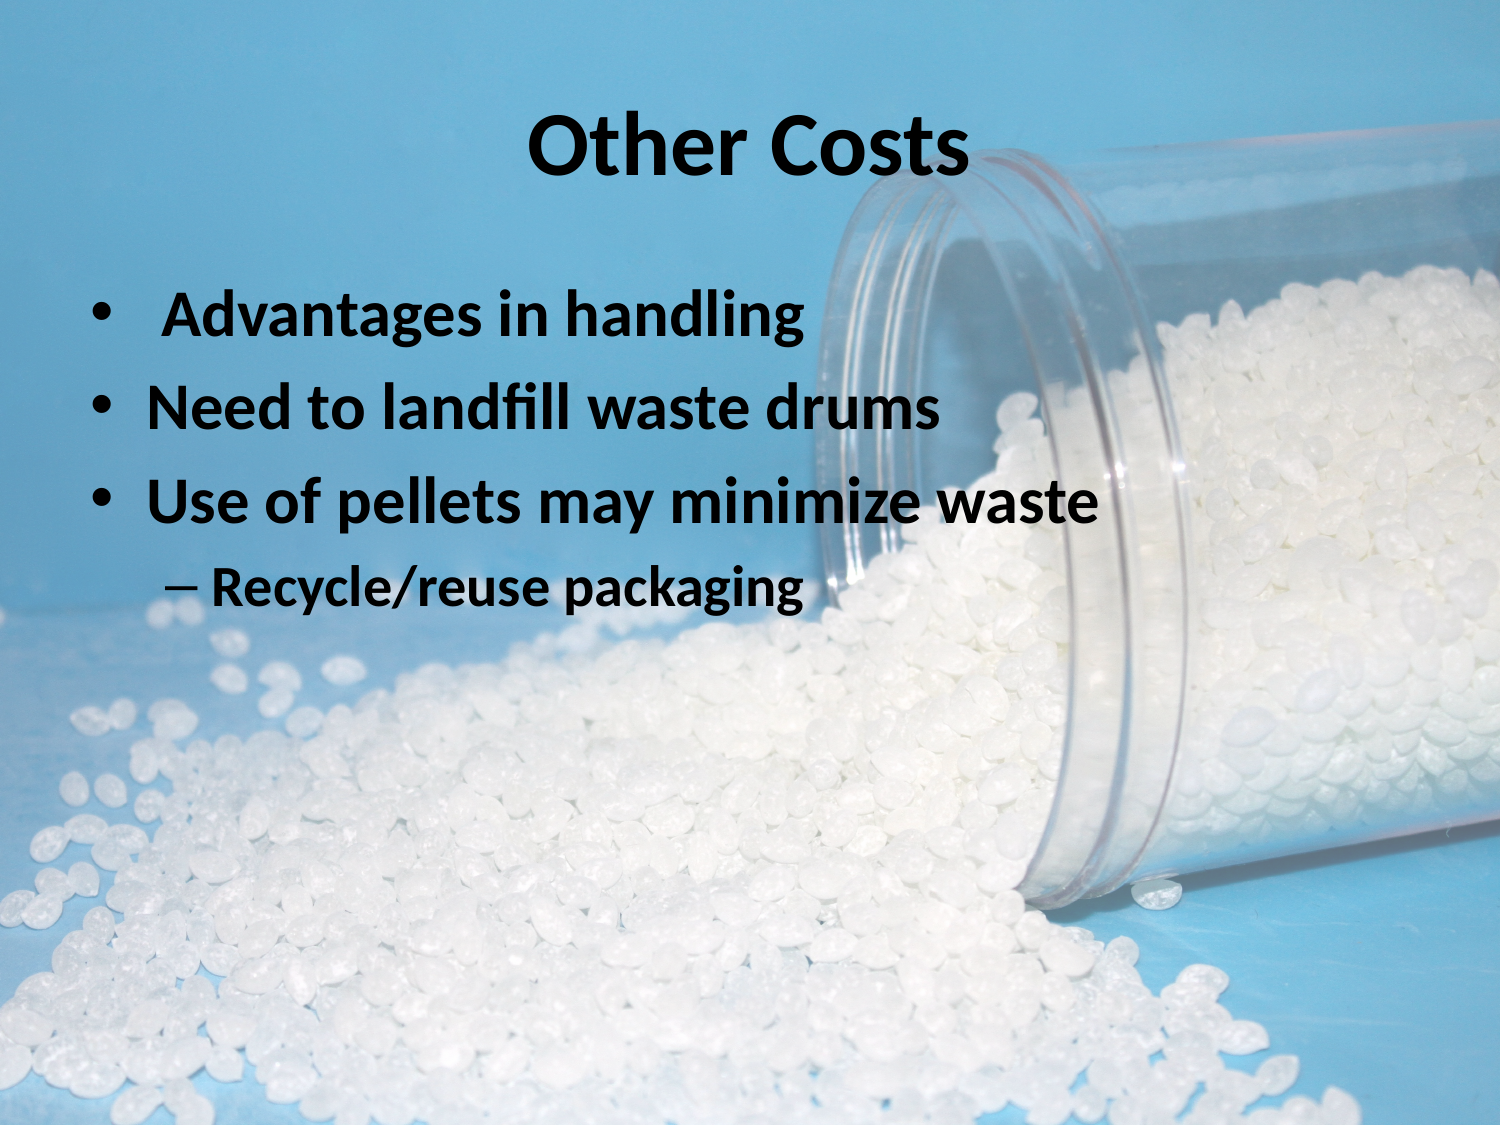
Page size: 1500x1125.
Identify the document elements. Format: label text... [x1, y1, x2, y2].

list Advantages in handling Need to landfill waste drums Use of pellets may minimize waste Recycle/reuse packaging [75, 262, 1425, 1005]
title Other Costs [75, 45, 1425, 233]
